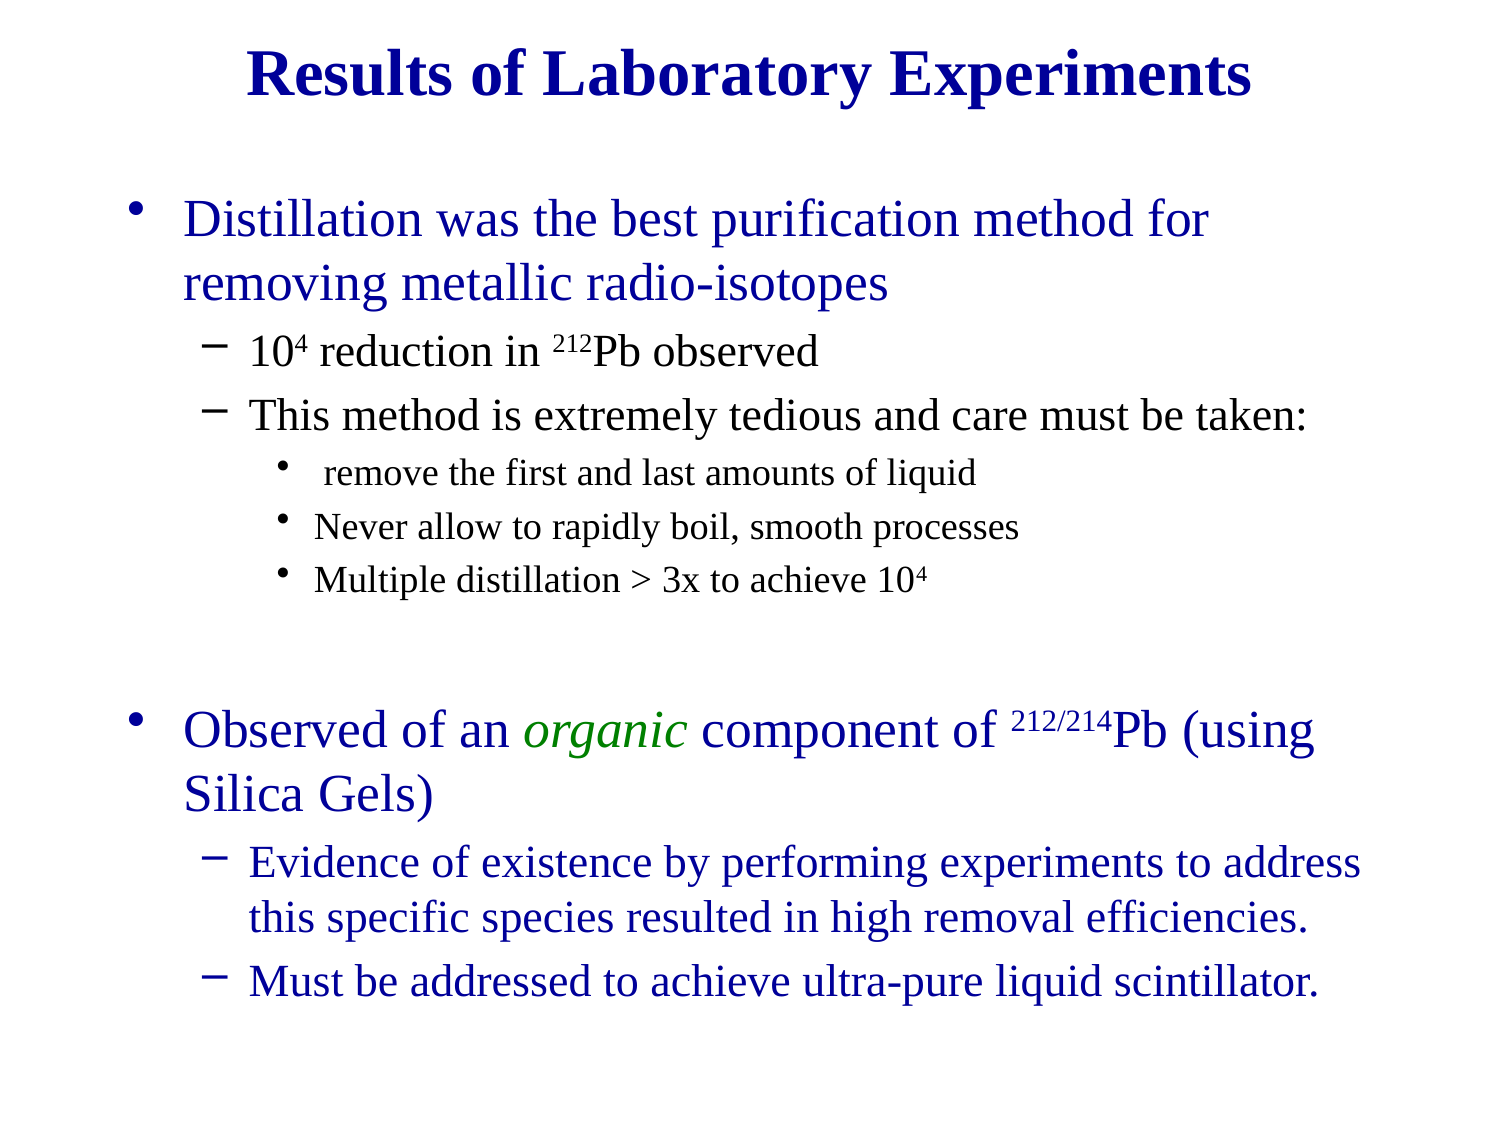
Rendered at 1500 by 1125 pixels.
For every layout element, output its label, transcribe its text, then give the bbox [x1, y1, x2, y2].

list Distillation was the best purification method for removing metallic radio-isotopes 104 reduction in 212Pb observed This method is extremely tedious and care must be taken: remove the first and last amounts of liquid Never allow to rapidly boil, smooth processes Multiple distillation > 3x to achieve 104 Observed of an organic component of 212/214Pb (using Silica Gels) Evidence of existence by performing experiments to address this specific species resulted in high removal efficiencies. Must be addressed to achieve ultra-pure liquid scintillator. [112, 174, 1388, 1076]
title Results of Laboratory Experiments [112, 0, 1388, 163]
